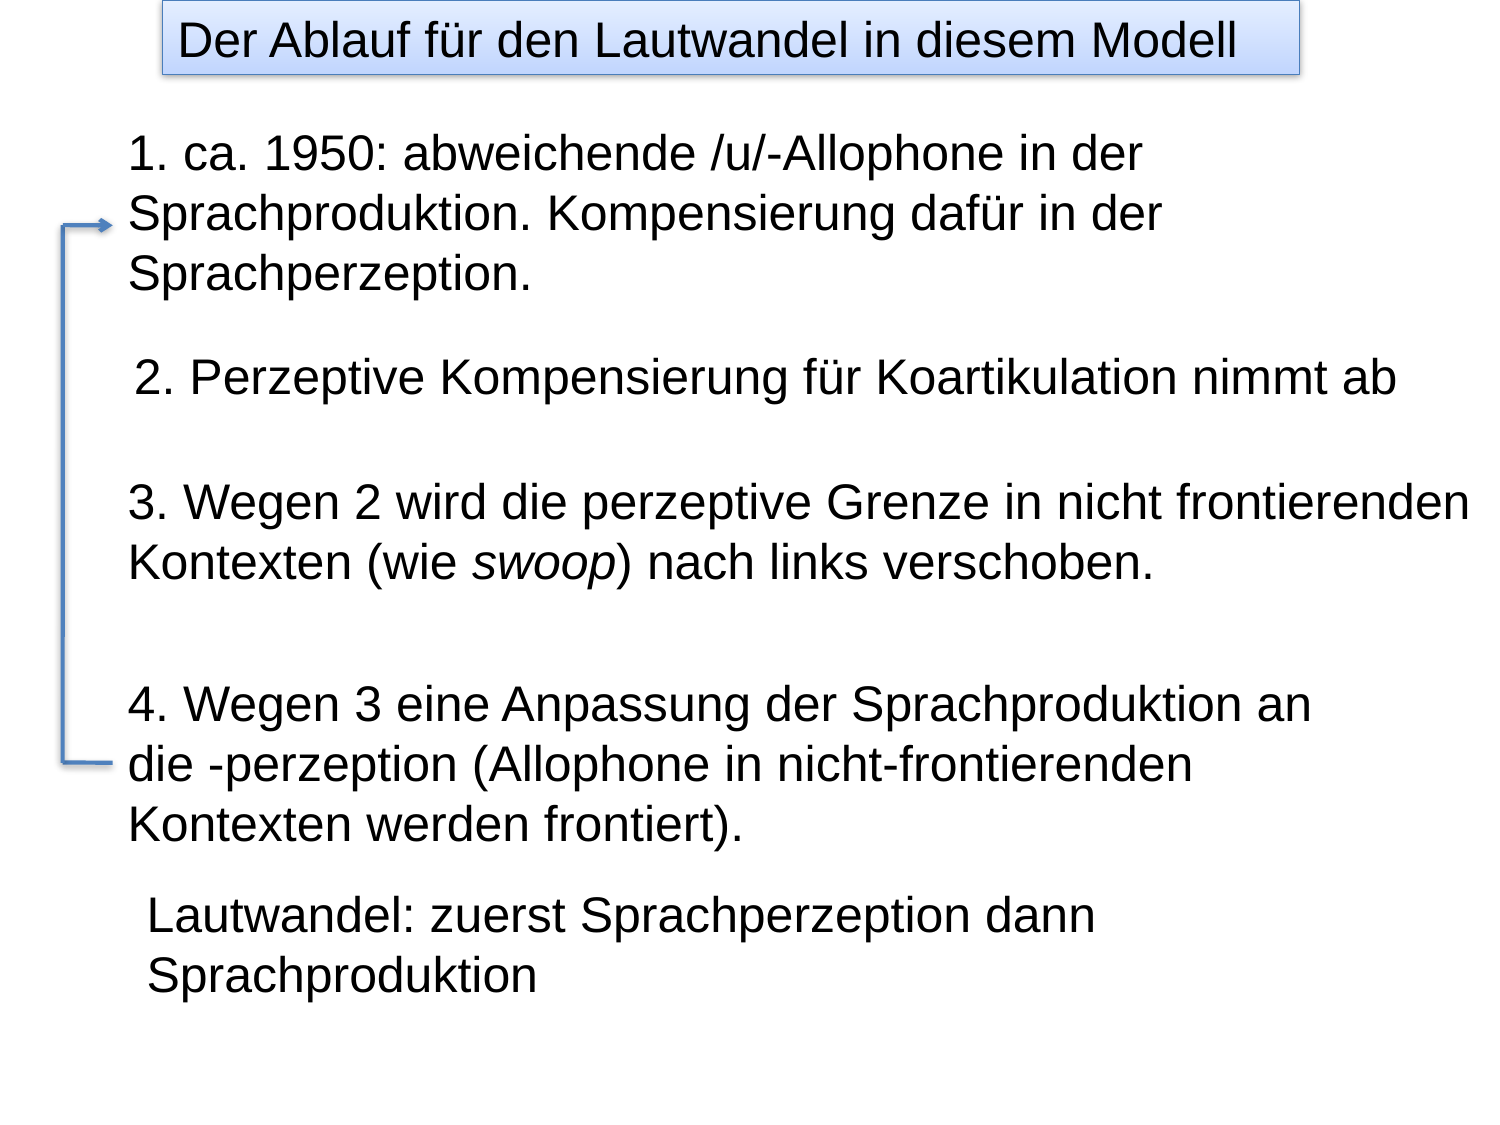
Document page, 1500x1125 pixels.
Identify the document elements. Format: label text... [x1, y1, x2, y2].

text_box 1. ca. 1950: abweichende /u/-Allophone in der Sprachproduktion. Kompensierung dafür in der Sprachperzeption. [112, 113, 1345, 223]
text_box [62, 224, 1376, 862]
text_box Lautwandel: zuerst Sprachperzeption dann Sprachproduktion [131, 874, 1345, 1010]
text_box Der Ablauf für den Lautwandel in diesem Modell [162, 0, 1300, 75]
text_box 2. Perzeptive Kompensierung für Koartikulation nimmt ab [1379, 336, 1414, 412]
text_box 3. Wegen 2 wird die perzeptive Grenze in nicht frontierenden Kontexten (wie swoop) nach links verschoben. [1379, 462, 1500, 598]
